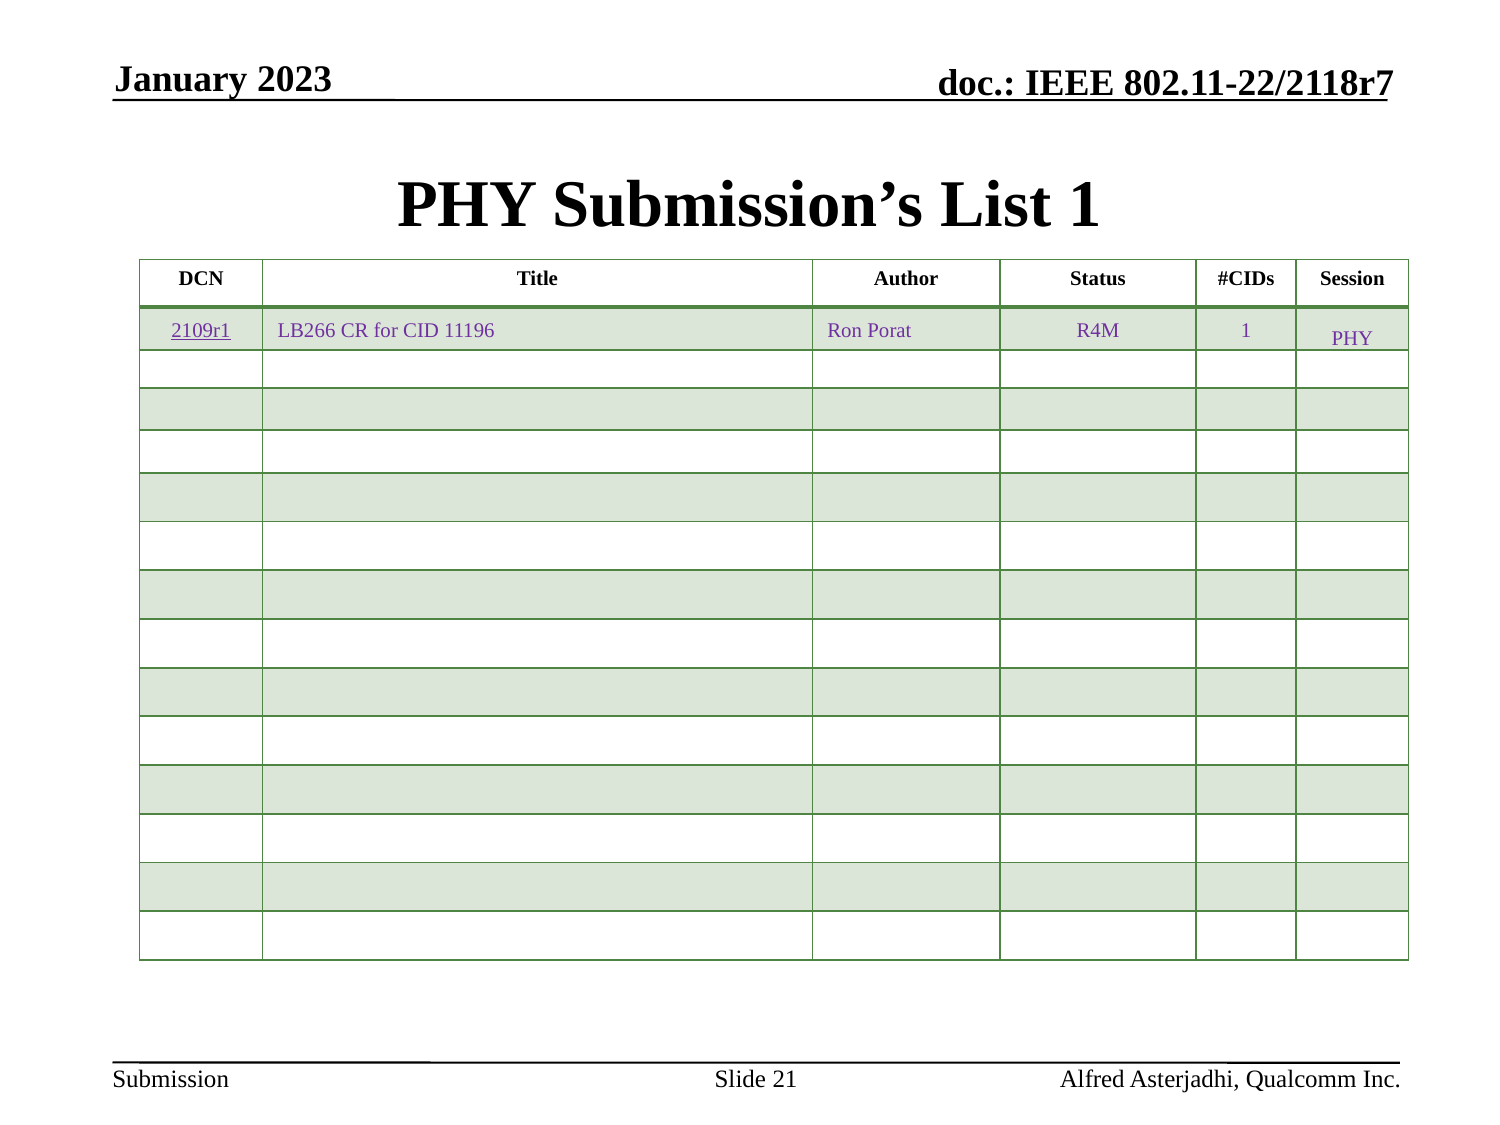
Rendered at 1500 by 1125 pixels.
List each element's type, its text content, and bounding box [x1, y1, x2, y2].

table_cell [140, 431, 262, 472]
table_cell [1297, 912, 1408, 959]
table_cell [140, 669, 262, 715]
table_cell [263, 863, 812, 910]
table_cell [263, 669, 812, 715]
table_cell [140, 863, 262, 910]
table_cell [813, 431, 999, 472]
table_header DCN [140, 260, 262, 305]
table_cell [1001, 717, 1195, 764]
table_cell [263, 351, 812, 387]
table_cell [1197, 351, 1295, 387]
table_cell [1297, 717, 1408, 764]
table_cell [140, 474, 262, 521]
table_cell [1297, 389, 1408, 429]
table_cell [263, 571, 812, 618]
table_cell [263, 431, 812, 472]
table_cell [263, 389, 812, 429]
table_cell [263, 620, 812, 667]
table_cell [1001, 766, 1195, 813]
table_cell 2109r1 [140, 309, 262, 349]
table_header #CIDs [1197, 260, 1295, 305]
table_cell 1 [1197, 309, 1295, 349]
table_cell [813, 912, 999, 959]
table_cell [813, 571, 999, 618]
table_cell [1297, 863, 1408, 910]
table_cell [813, 766, 999, 813]
table_cell [1297, 351, 1408, 387]
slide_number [114, 54, 423, 100]
table_cell [1001, 389, 1195, 429]
table_cell [1001, 863, 1195, 910]
table_header Author [813, 260, 999, 305]
table_cell [813, 351, 999, 387]
table_cell [813, 474, 999, 521]
table_cell [1297, 815, 1408, 862]
table_header Title [263, 260, 812, 305]
table_cell [813, 669, 999, 715]
table_cell [1197, 620, 1295, 667]
table_header Session [1297, 260, 1408, 305]
table_cell [813, 717, 999, 764]
table_cell [813, 815, 999, 862]
table_cell [1001, 815, 1195, 862]
table_cell [1001, 620, 1195, 667]
table_cell [1297, 669, 1408, 715]
table_cell [140, 389, 262, 429]
table_cell [1297, 620, 1408, 667]
table_cell LB266 CR for CID 11196 [263, 309, 812, 349]
table_cell [1001, 522, 1195, 569]
table_cell Ron Porat [813, 309, 999, 349]
table_cell PHY [1297, 309, 1408, 349]
table_cell [1001, 571, 1195, 618]
table_cell [1001, 431, 1195, 472]
table_cell [813, 522, 999, 569]
table_cell R4M [1001, 309, 1195, 349]
table_cell [140, 351, 262, 387]
table_cell [813, 620, 999, 667]
table_cell [1001, 669, 1195, 715]
table_cell [1297, 522, 1408, 569]
table_cell [140, 717, 262, 764]
slide_number Slide 21 [712, 1061, 800, 1123]
table_cell [1001, 474, 1195, 521]
table_cell [1197, 522, 1295, 569]
table_cell [1197, 815, 1295, 862]
table_cell [1197, 863, 1295, 910]
footer Alfred Asterjadhi, Qualcomm Inc. [878, 1061, 1402, 1093]
table_cell [263, 815, 812, 862]
table_cell [263, 912, 812, 959]
table_cell [1197, 912, 1295, 959]
table_cell [1197, 669, 1295, 715]
table_cell [263, 474, 812, 521]
table_cell [140, 620, 262, 667]
table_cell [1197, 571, 1295, 618]
table_cell [1197, 717, 1295, 764]
title PHY Submission’s List 1 [112, 112, 1388, 288]
table_cell [1297, 766, 1408, 813]
table_cell [1297, 431, 1408, 472]
table_cell [140, 522, 262, 569]
table_cell [140, 912, 262, 959]
table_cell [1297, 474, 1408, 521]
table_cell [1197, 766, 1295, 813]
table_cell [140, 815, 262, 862]
table_cell [140, 766, 262, 813]
table_cell [813, 863, 999, 910]
table_header Status [1001, 260, 1195, 305]
table_cell [1297, 571, 1408, 618]
table_cell [1001, 351, 1195, 387]
table_cell [263, 717, 812, 764]
table_cell [1197, 474, 1295, 521]
table_cell [140, 571, 262, 618]
table_cell [813, 389, 999, 429]
table_cell [1197, 389, 1295, 429]
table_cell [263, 522, 812, 569]
table_cell [1001, 912, 1195, 959]
table_cell [1197, 431, 1295, 472]
table_cell [263, 766, 812, 813]
